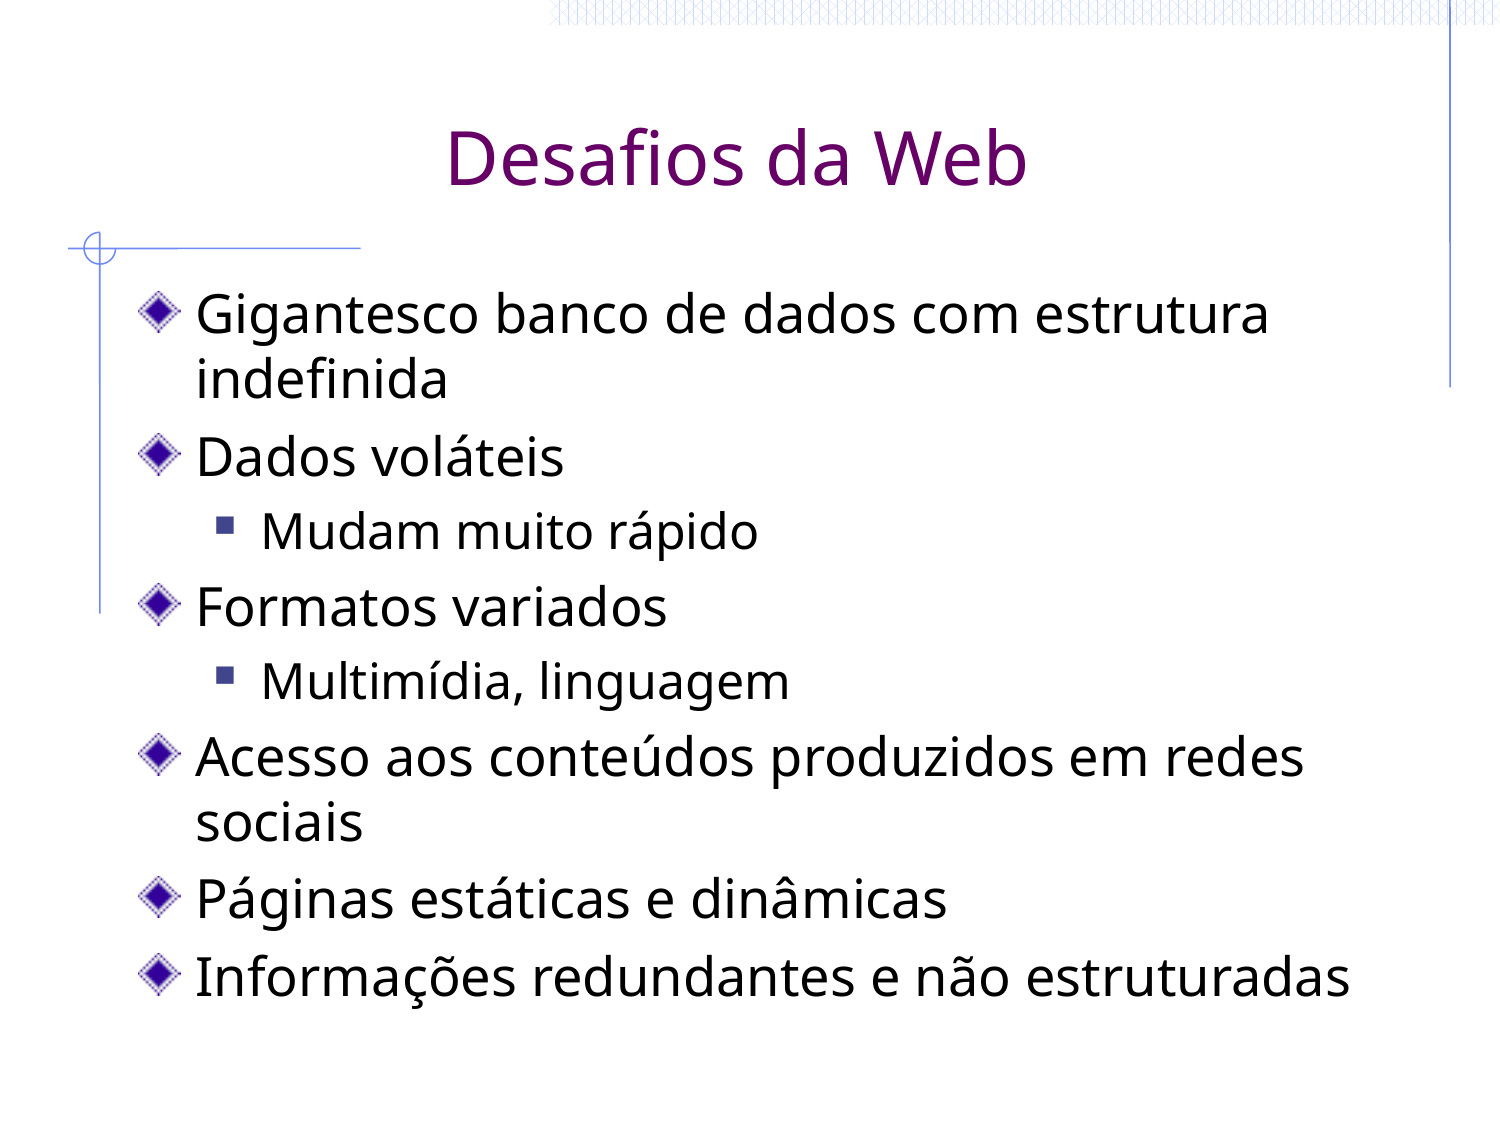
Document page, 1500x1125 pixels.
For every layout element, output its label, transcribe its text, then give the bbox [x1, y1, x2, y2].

picture [138, 433, 181, 476]
list Gigantesco banco de dados com estrutura indefinida Dados voláteis Mudam muito rápido Formatos variados Multimídia, linguagem Acesso aos conteúdos produzidos em redes sociais Páginas estáticas e dinâmicas Informações redundantes e não estruturadas [123, 271, 1422, 1048]
picture [138, 876, 181, 918]
picture [138, 953, 181, 996]
picture [138, 583, 181, 626]
picture [138, 733, 181, 776]
picture [138, 291, 181, 333]
title Desafios da Web [99, 56, 1376, 209]
